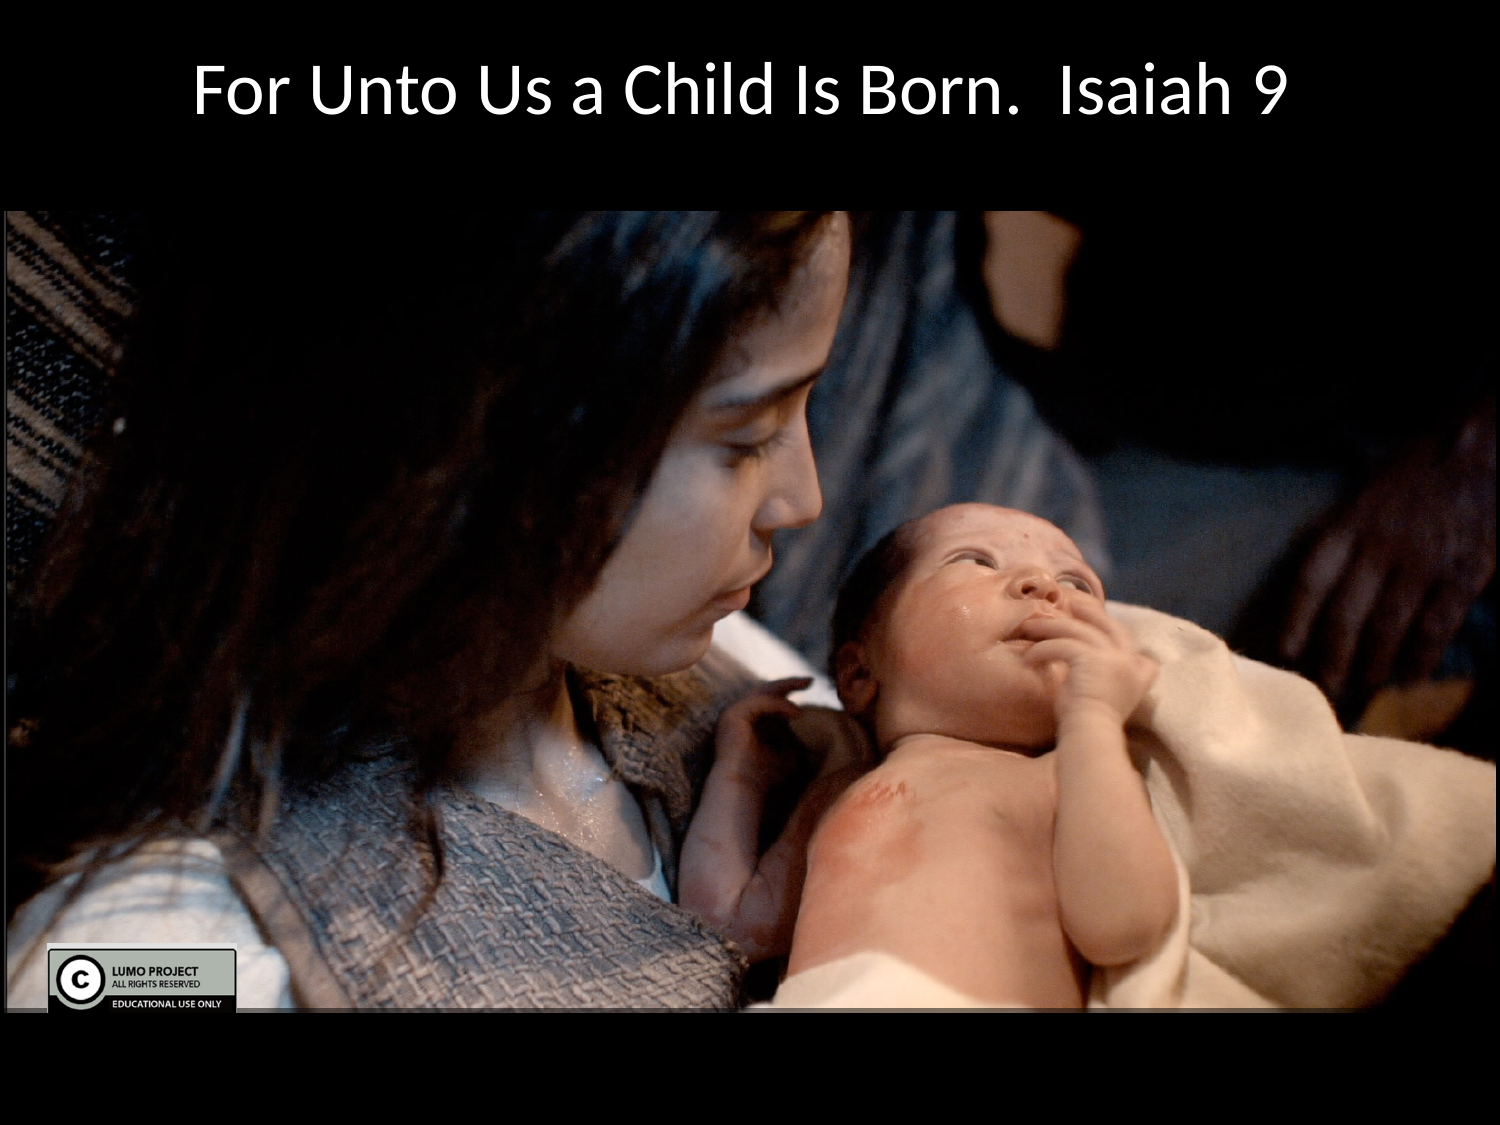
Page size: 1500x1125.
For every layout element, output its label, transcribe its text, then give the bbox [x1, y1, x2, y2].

text_box For Unto Us a Child Is Born. Isaiah 9 [3, 32, 1496, 138]
picture [3, 211, 1496, 1013]
